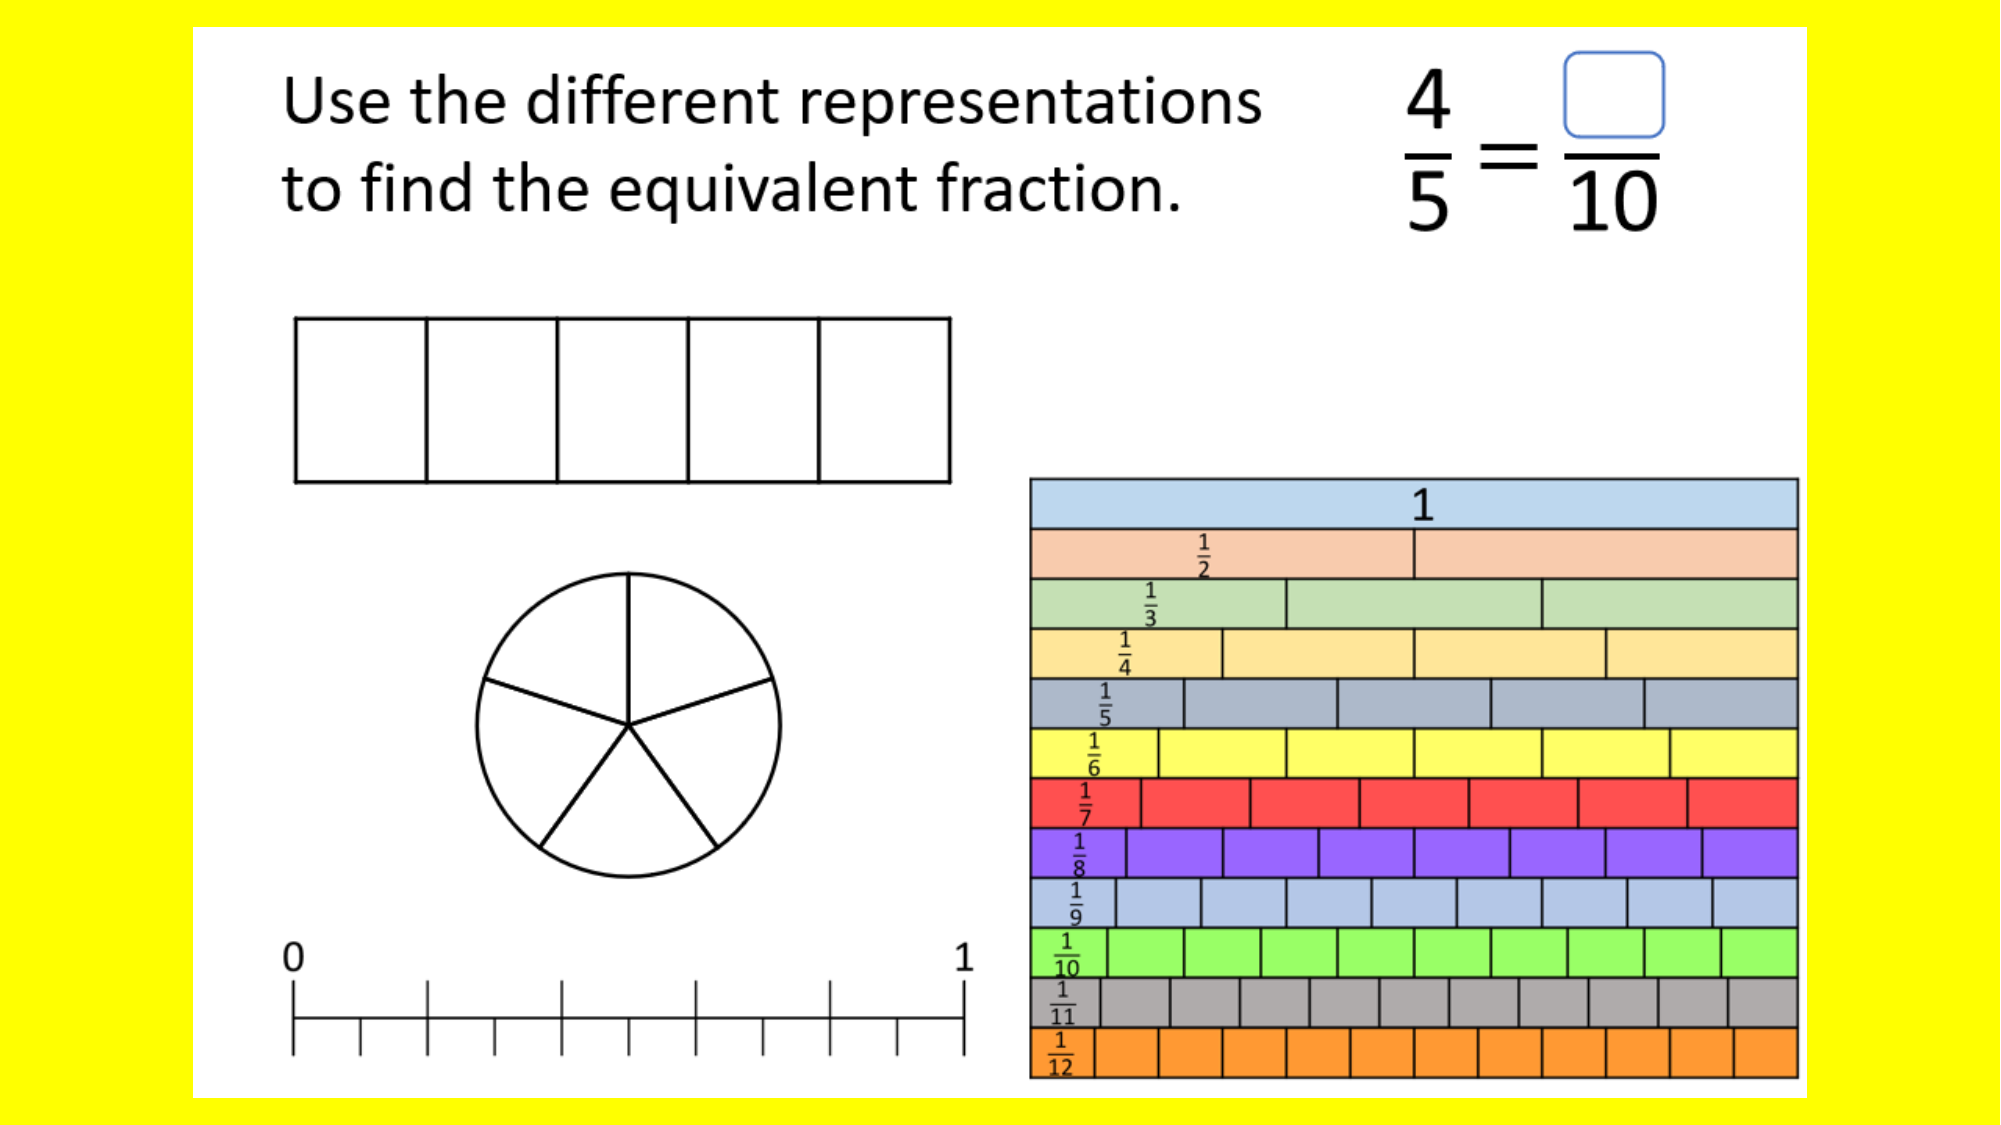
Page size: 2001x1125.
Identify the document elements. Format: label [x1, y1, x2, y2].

picture [193, 27, 1807, 1098]
